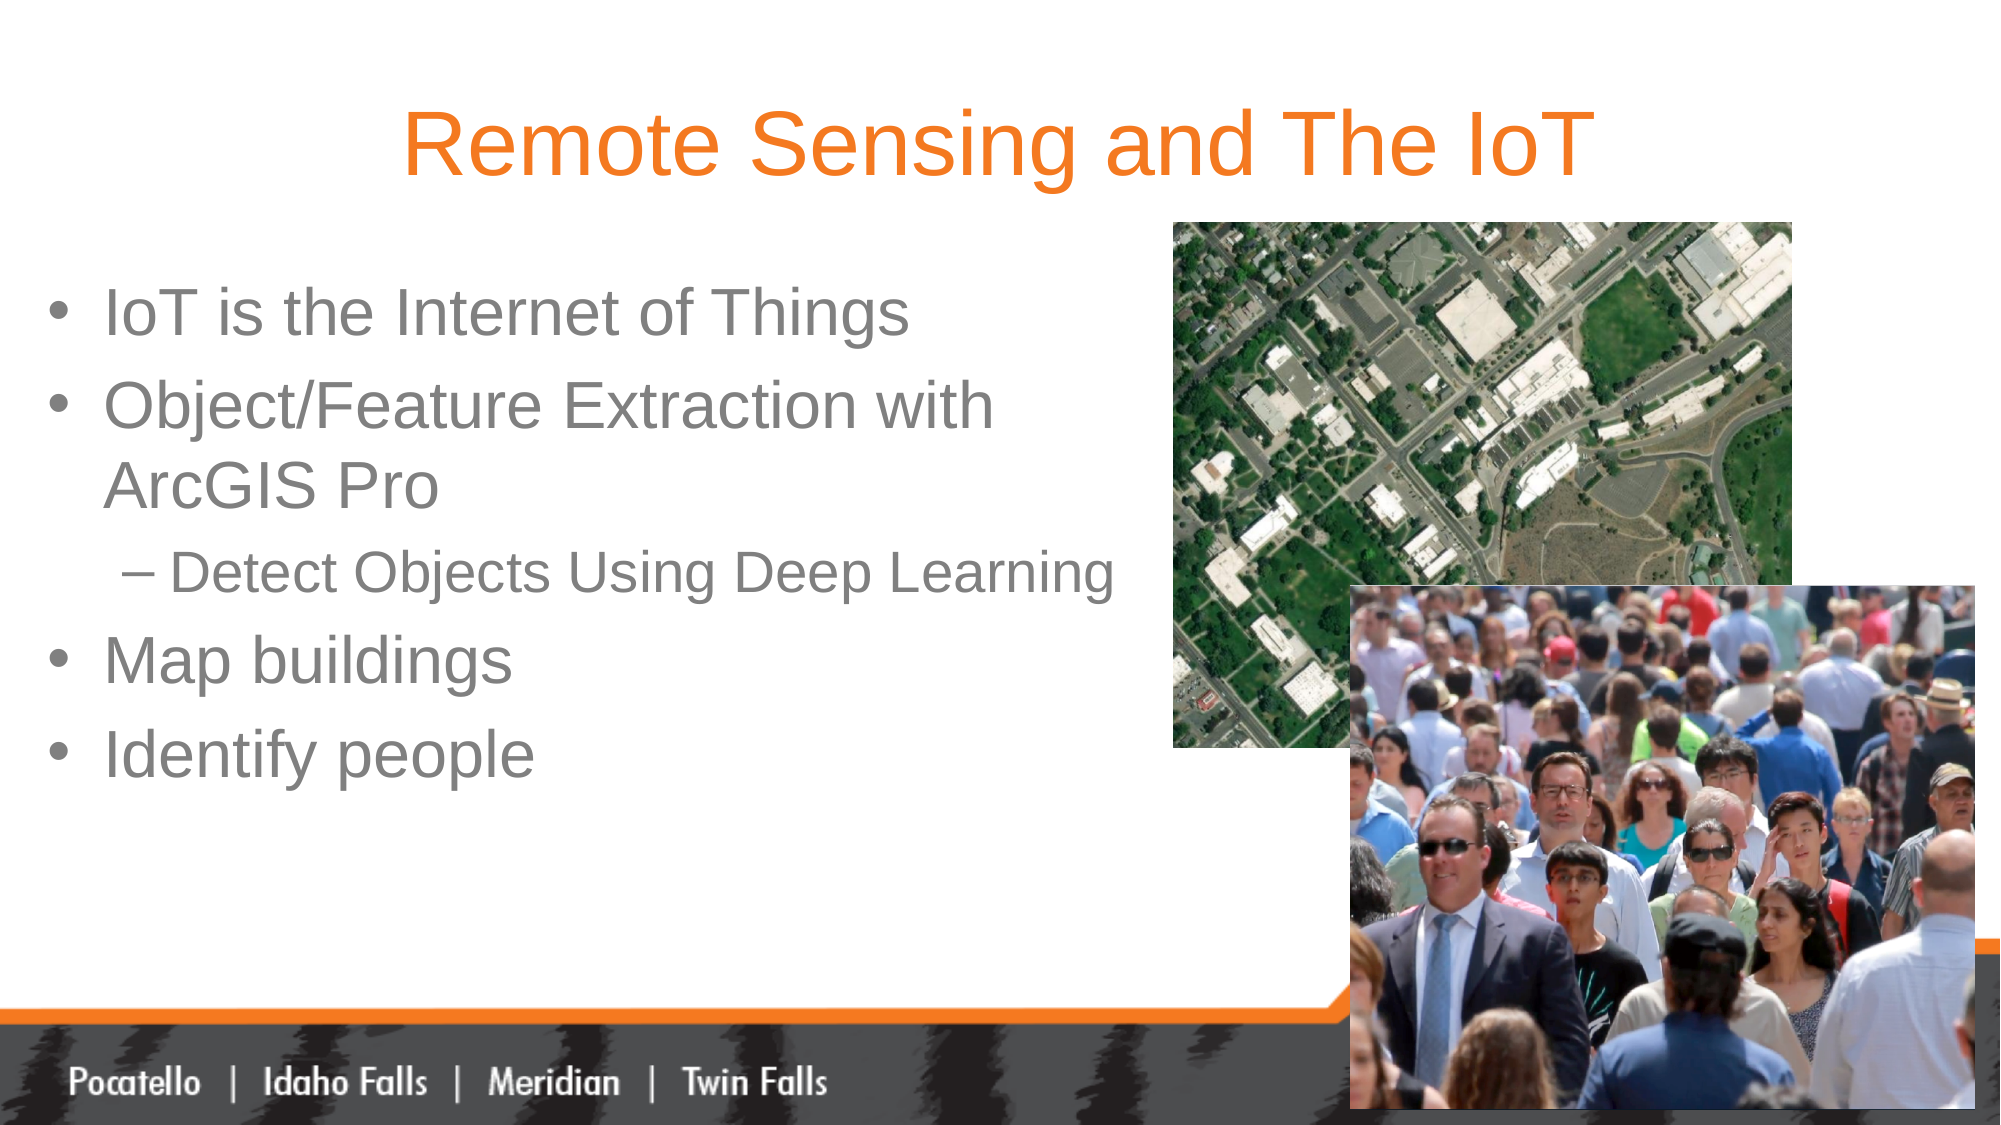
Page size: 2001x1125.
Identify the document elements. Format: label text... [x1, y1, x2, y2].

picture [0, 0, 2000, 1125]
title Remote Sensing and The IoT [99, 44, 1901, 233]
list IoT is the Internet of Things Object/Feature Extraction with ArcGIS Pro Detect Objects Using Deep Learning Map buildings Identify people [32, 261, 1207, 1005]
